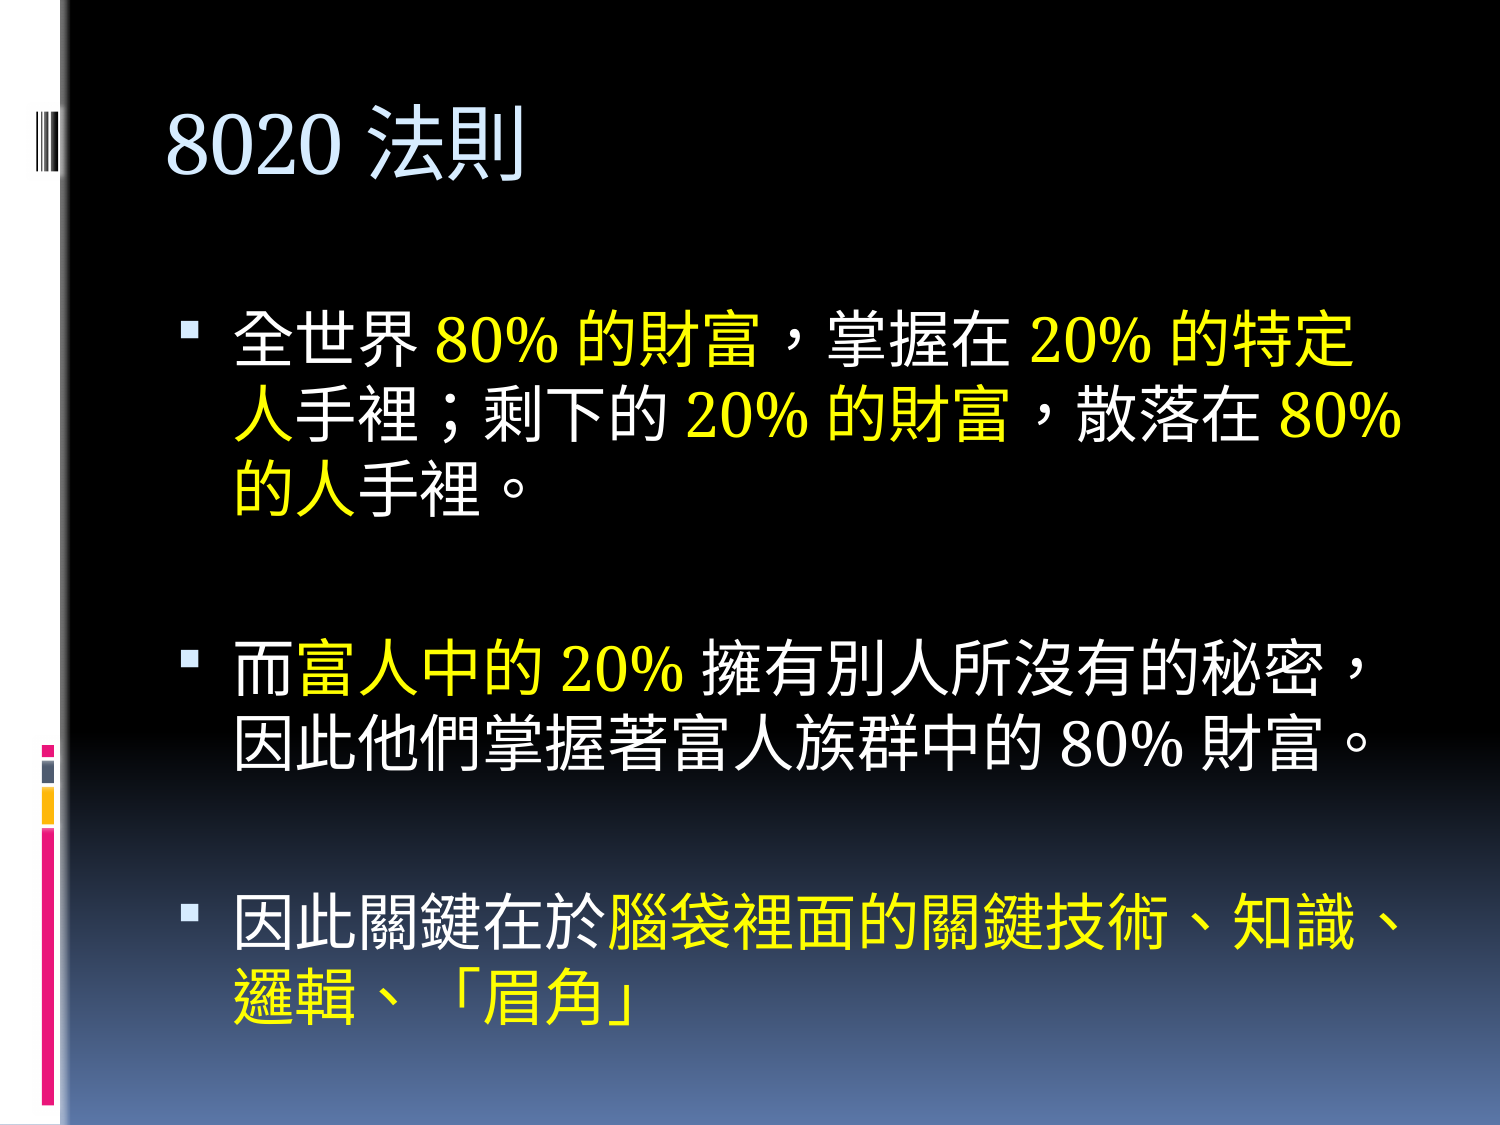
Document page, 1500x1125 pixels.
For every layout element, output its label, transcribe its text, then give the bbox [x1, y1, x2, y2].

title 8020法則 [150, 83, 1425, 234]
list 全世界80%的財富，掌握在20%的特定人手裡；剩下的20%的財富，散落在80%的人手裡。 而富人中的20%擁有別人所沒有的秘密，因此他們掌握著富人族群中的80%財富。 因此關鍵在於腦袋裡面的關鍵技術、知識、邏輯、「眉角」 [150, 292, 1425, 1043]
